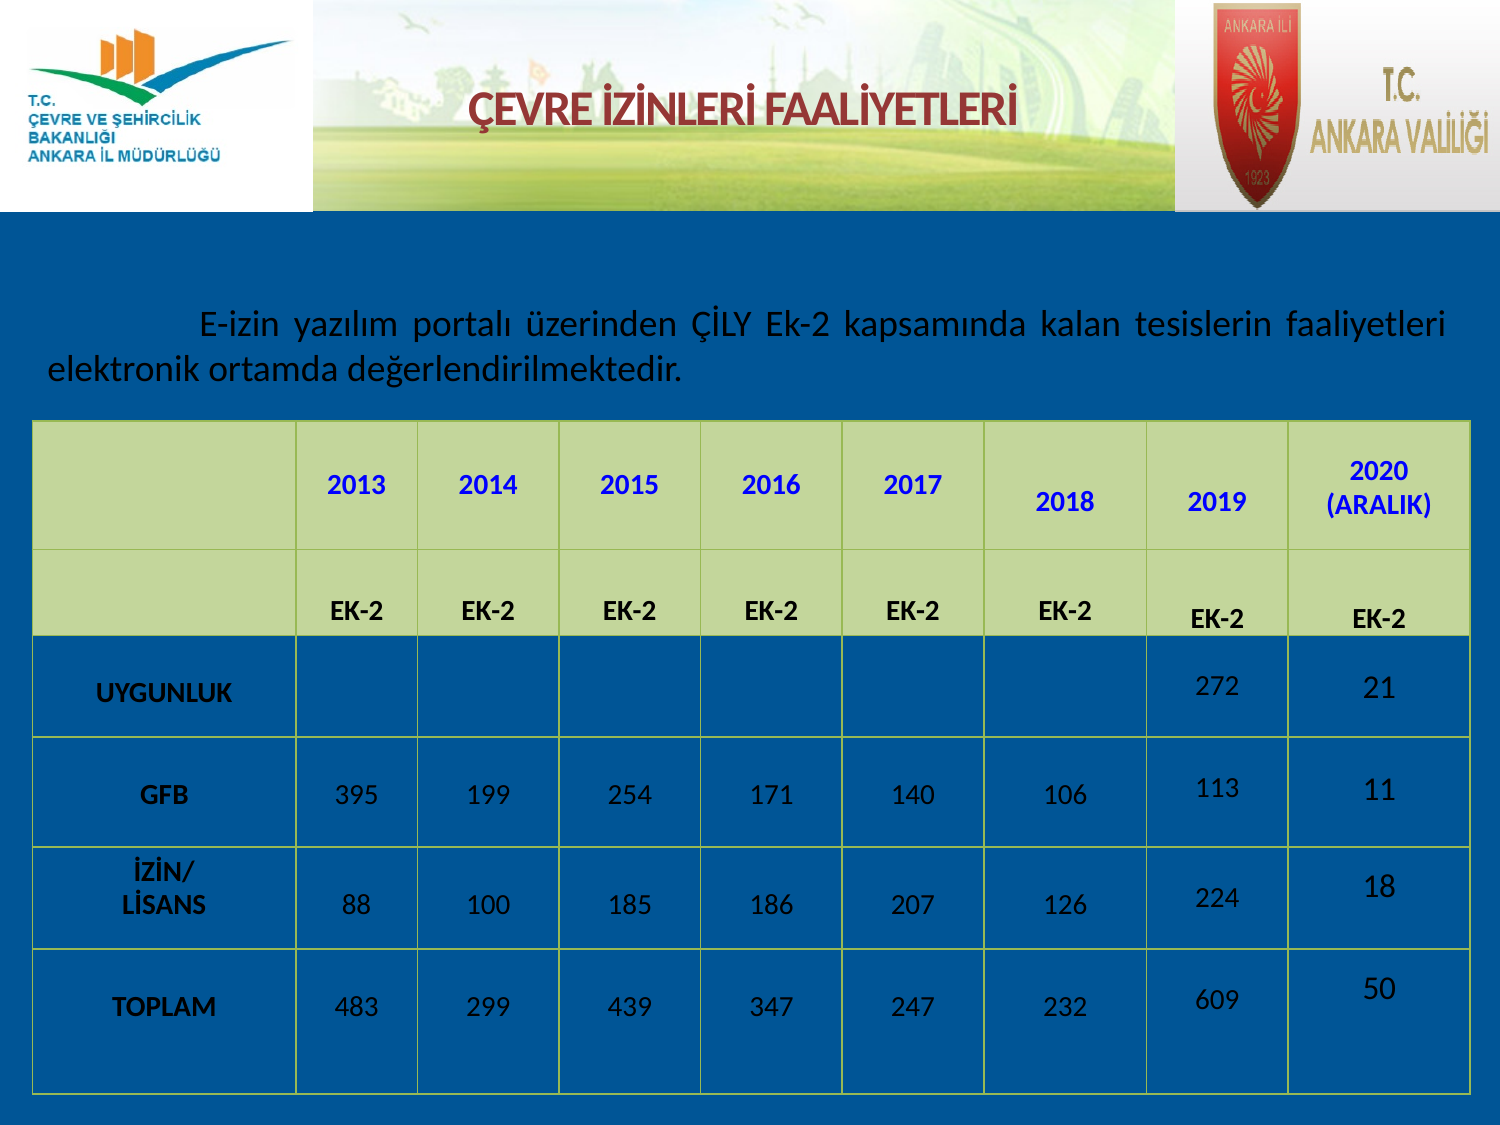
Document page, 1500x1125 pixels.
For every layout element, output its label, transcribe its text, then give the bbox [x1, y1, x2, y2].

table_cell 347 [701, 950, 841, 1093]
table_cell 11 [1289, 738, 1469, 846]
table_cell 18 [1289, 848, 1469, 948]
table_cell 224 [1147, 848, 1287, 948]
table_cell EK-2 [701, 550, 841, 635]
table_cell EK-2 [985, 550, 1146, 635]
table_cell 171 [701, 738, 841, 846]
table_header 2014 [418, 422, 558, 549]
table_cell 439 [560, 950, 700, 1093]
table_cell [701, 636, 841, 736]
table_cell [985, 636, 1146, 736]
table_cell 483 [297, 950, 417, 1093]
table_cell 50 [1289, 950, 1469, 1093]
table_cell [418, 636, 558, 736]
table_header 2019 [1147, 422, 1287, 549]
table_cell 199 [418, 738, 558, 846]
table_cell TOPLAM [33, 950, 295, 1093]
picture [1174, 0, 1500, 212]
table_cell 126 [985, 848, 1146, 948]
table_cell [33, 550, 295, 635]
table_header [33, 422, 295, 549]
table_header 2020 (ARALIK) [1289, 422, 1469, 549]
text_box ÇEVRE İZİNLERİ FAALİYETLERİ [314, 0, 1170, 212]
table_header 2016 [701, 422, 841, 549]
table_cell [297, 636, 417, 736]
table_cell 207 [843, 848, 983, 948]
table_cell 609 [1147, 950, 1287, 1093]
table_cell 21 [1289, 636, 1469, 736]
table_header 2017 [843, 422, 983, 549]
table_cell 106 [985, 738, 1146, 846]
table_cell 247 [843, 950, 983, 1093]
table_cell 185 [560, 848, 700, 948]
table_cell EK-2 [418, 550, 558, 635]
table_cell 88 [297, 848, 417, 948]
picture [0, 0, 314, 212]
table_cell 395 [297, 738, 417, 846]
table_cell 186 [701, 848, 841, 948]
table_cell [560, 636, 700, 736]
table_cell EK-2 [297, 550, 417, 635]
table_cell 299 [418, 950, 558, 1093]
table_cell İZİN/ LİSANS [33, 848, 295, 948]
table_cell [843, 636, 983, 736]
table_cell 232 [985, 950, 1146, 1093]
table_cell UYGUNLUK [33, 636, 295, 736]
table_cell 140 [843, 738, 983, 846]
table_header 2018 [985, 422, 1146, 549]
table_cell EK-2 [843, 550, 983, 635]
table_cell EK-2 [1289, 550, 1469, 635]
table_cell 254 [560, 738, 700, 846]
text_box E-izin yazılım portalı üzerinden ÇİLY Ek-2 kapsamında kalan tesislerin faaliyetleri elektronik ortamda değerlendirilmektedir. [32, 291, 1462, 397]
table_cell EK-2 [1147, 550, 1287, 635]
table_cell 272 [1147, 636, 1287, 736]
table_cell GFB [33, 738, 295, 846]
table_header 2013 [297, 422, 417, 549]
table_header 2015 [560, 422, 700, 549]
table_cell EK-2 [560, 550, 700, 635]
table_cell 100 [418, 848, 558, 948]
table_cell 113 [1147, 738, 1287, 846]
